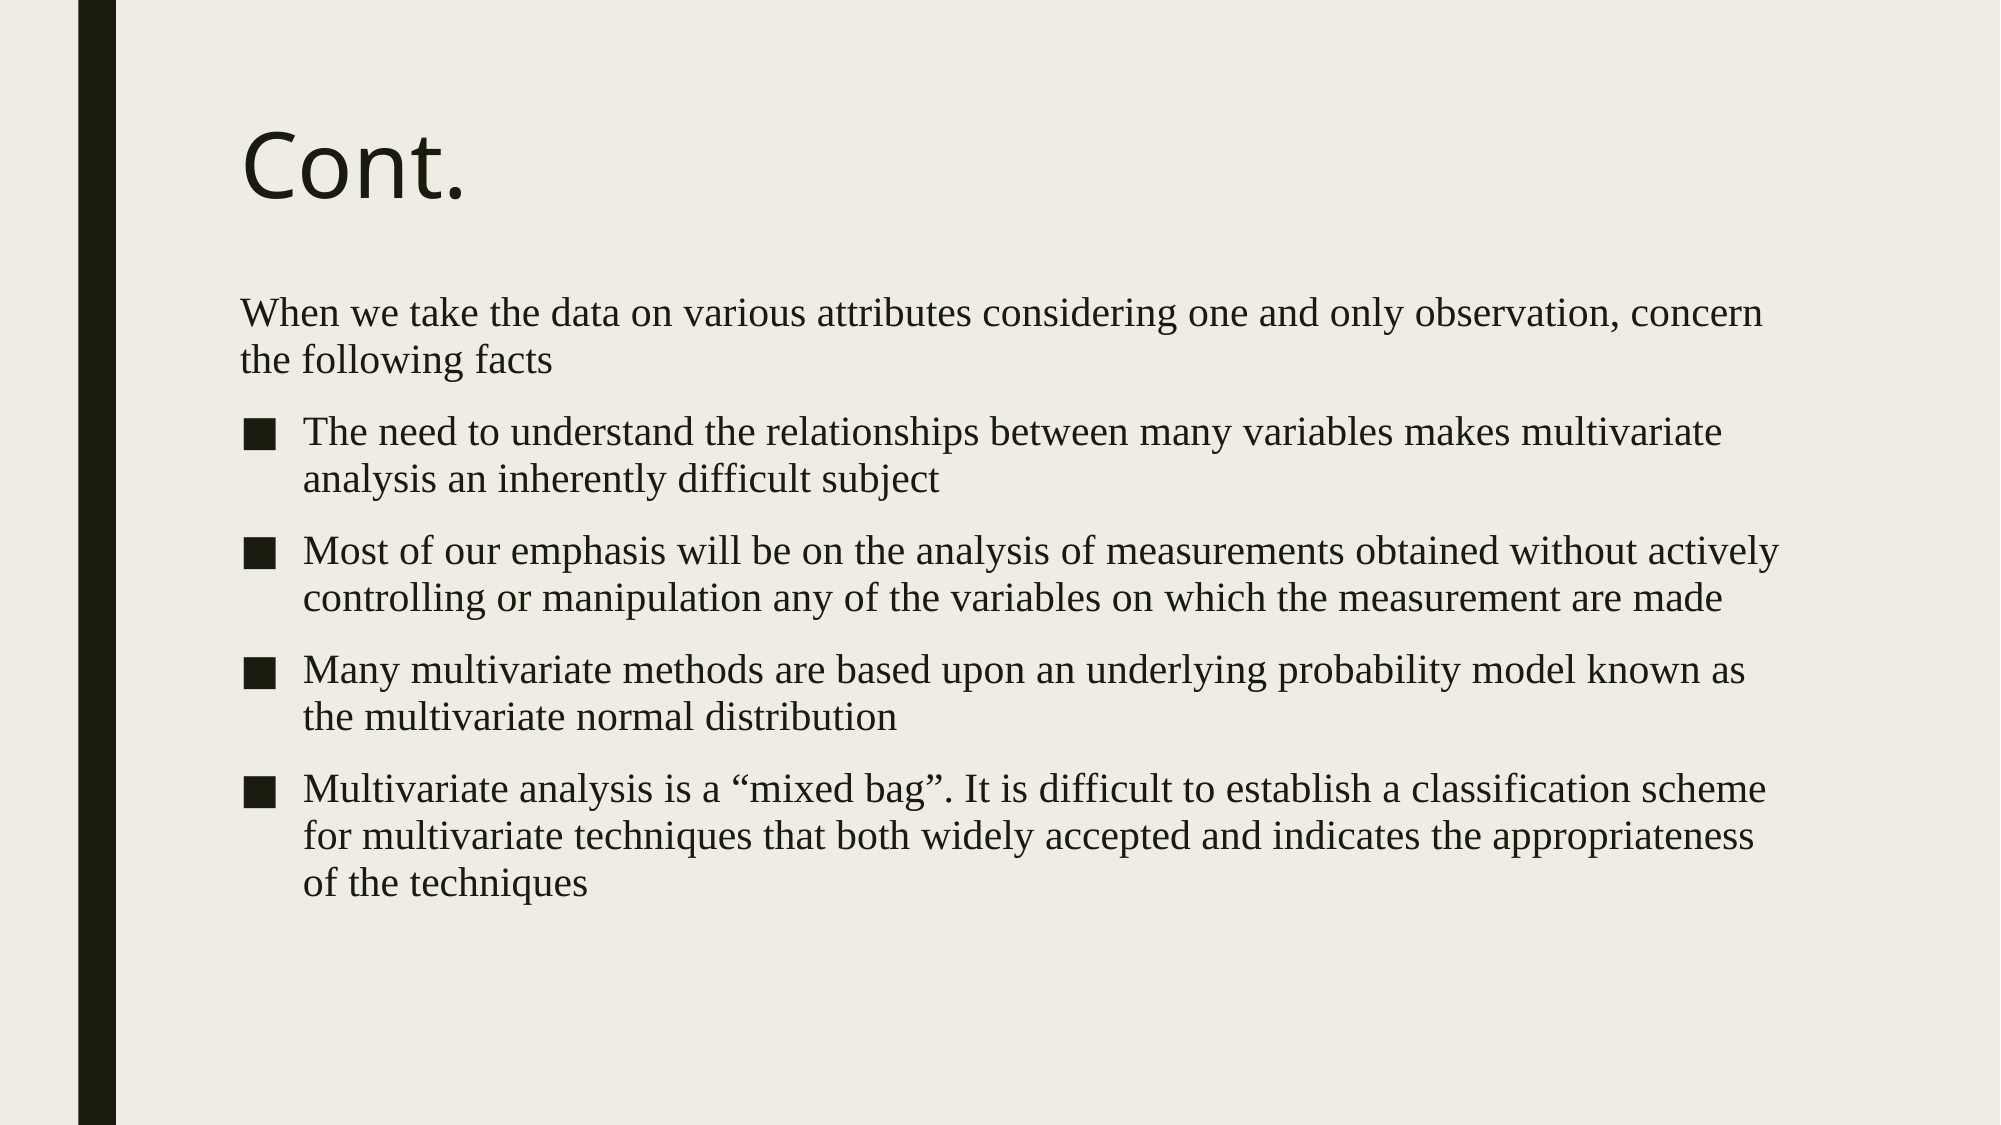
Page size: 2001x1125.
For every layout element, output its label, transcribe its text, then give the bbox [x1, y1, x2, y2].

list When we take the data on various attributes considering one and only observation, concern the following facts The need to understand the relationships between many variables makes multivariate analysis an inherently difficult subject Most of our emphasis will be on the analysis of measurements obtained without actively controlling or manipulation any of the variables on which the measurement are made Many multivariate methods are based upon an underlying probability model known as the multivariate normal distribution Multivariate analysis is a “mixed bag”. It is difficult to establish a classification scheme for multivariate techniques that both widely accepted and indicates the appropriateness of the techniques [225, 280, 1800, 963]
title Cont. [225, 112, 1800, 280]
